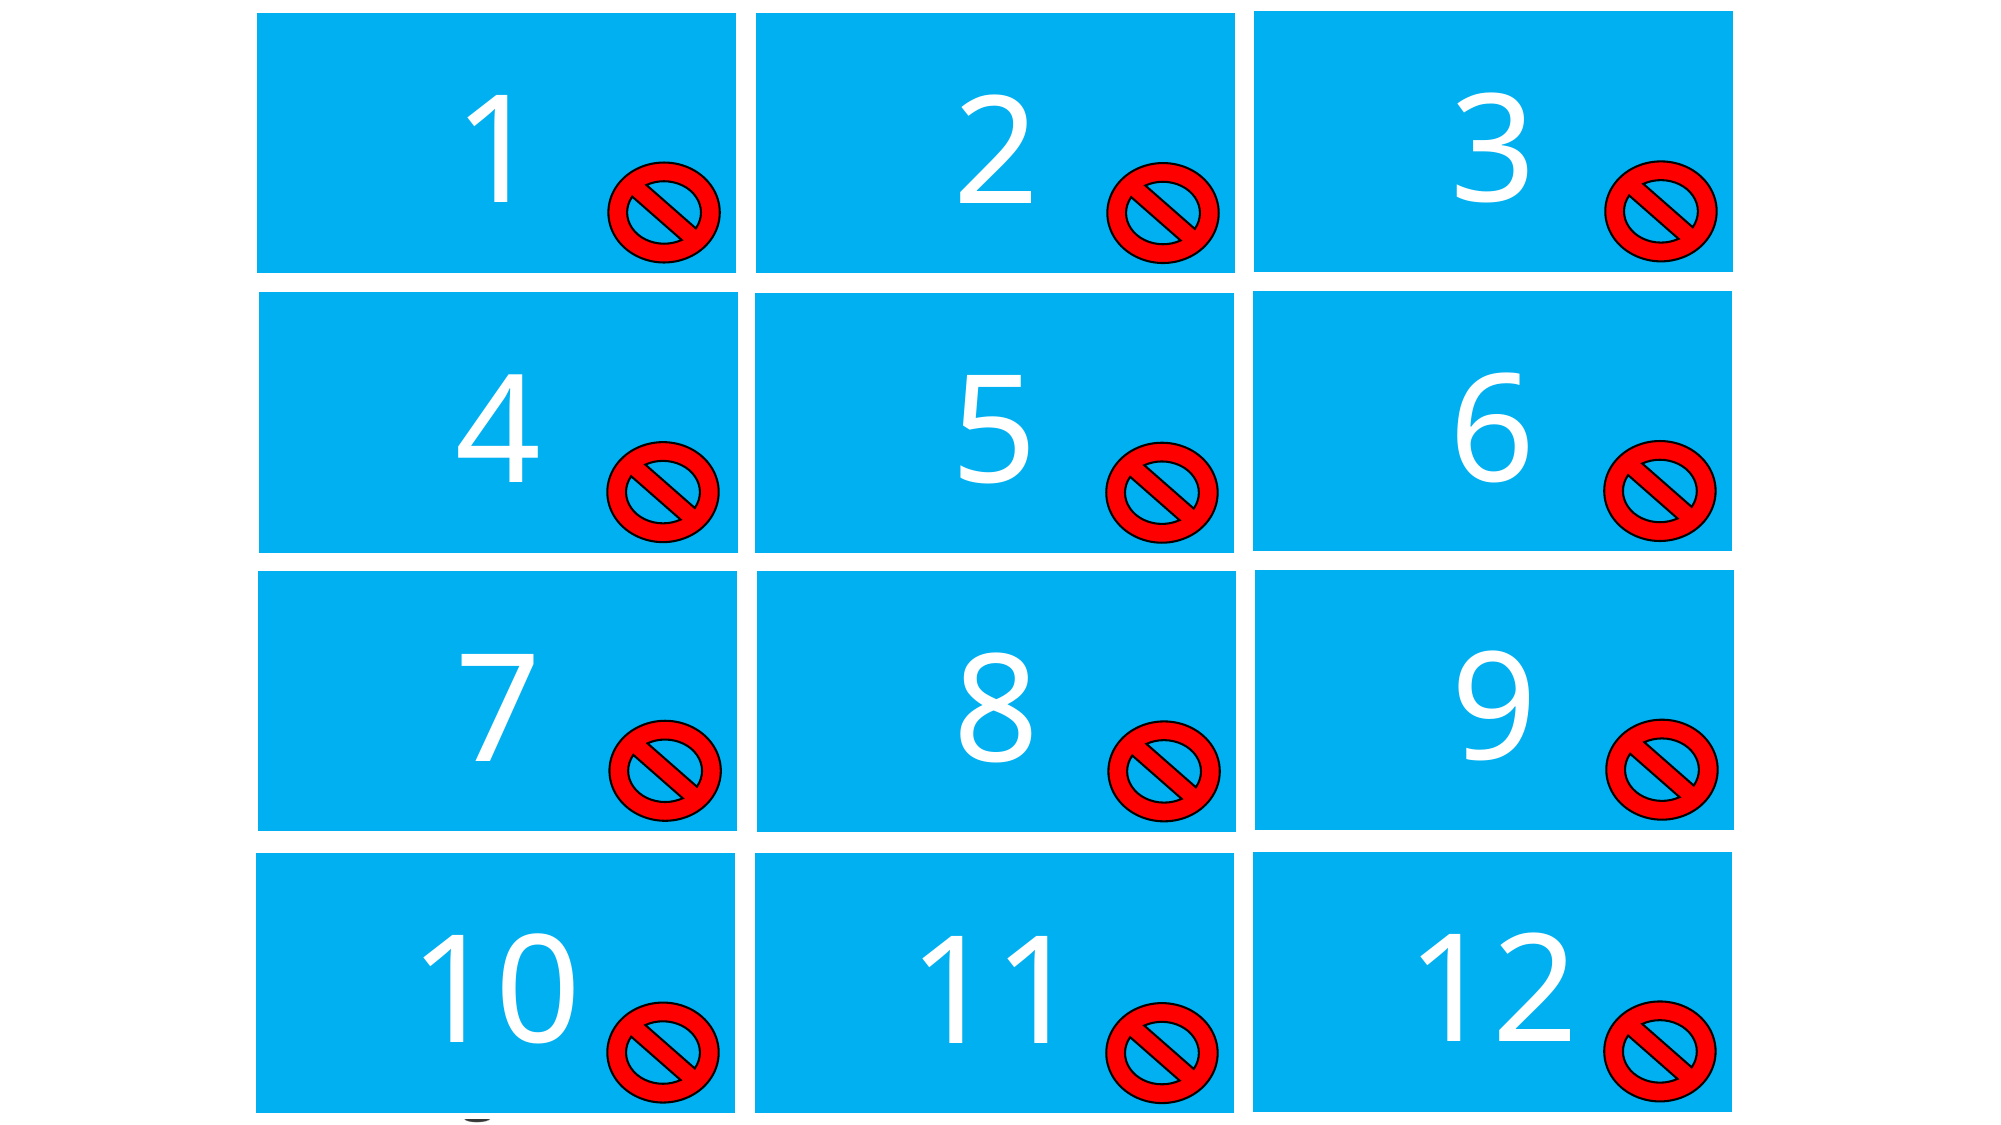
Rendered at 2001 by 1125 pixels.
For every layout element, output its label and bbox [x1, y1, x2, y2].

picture [249, 0, 1750, 1125]
